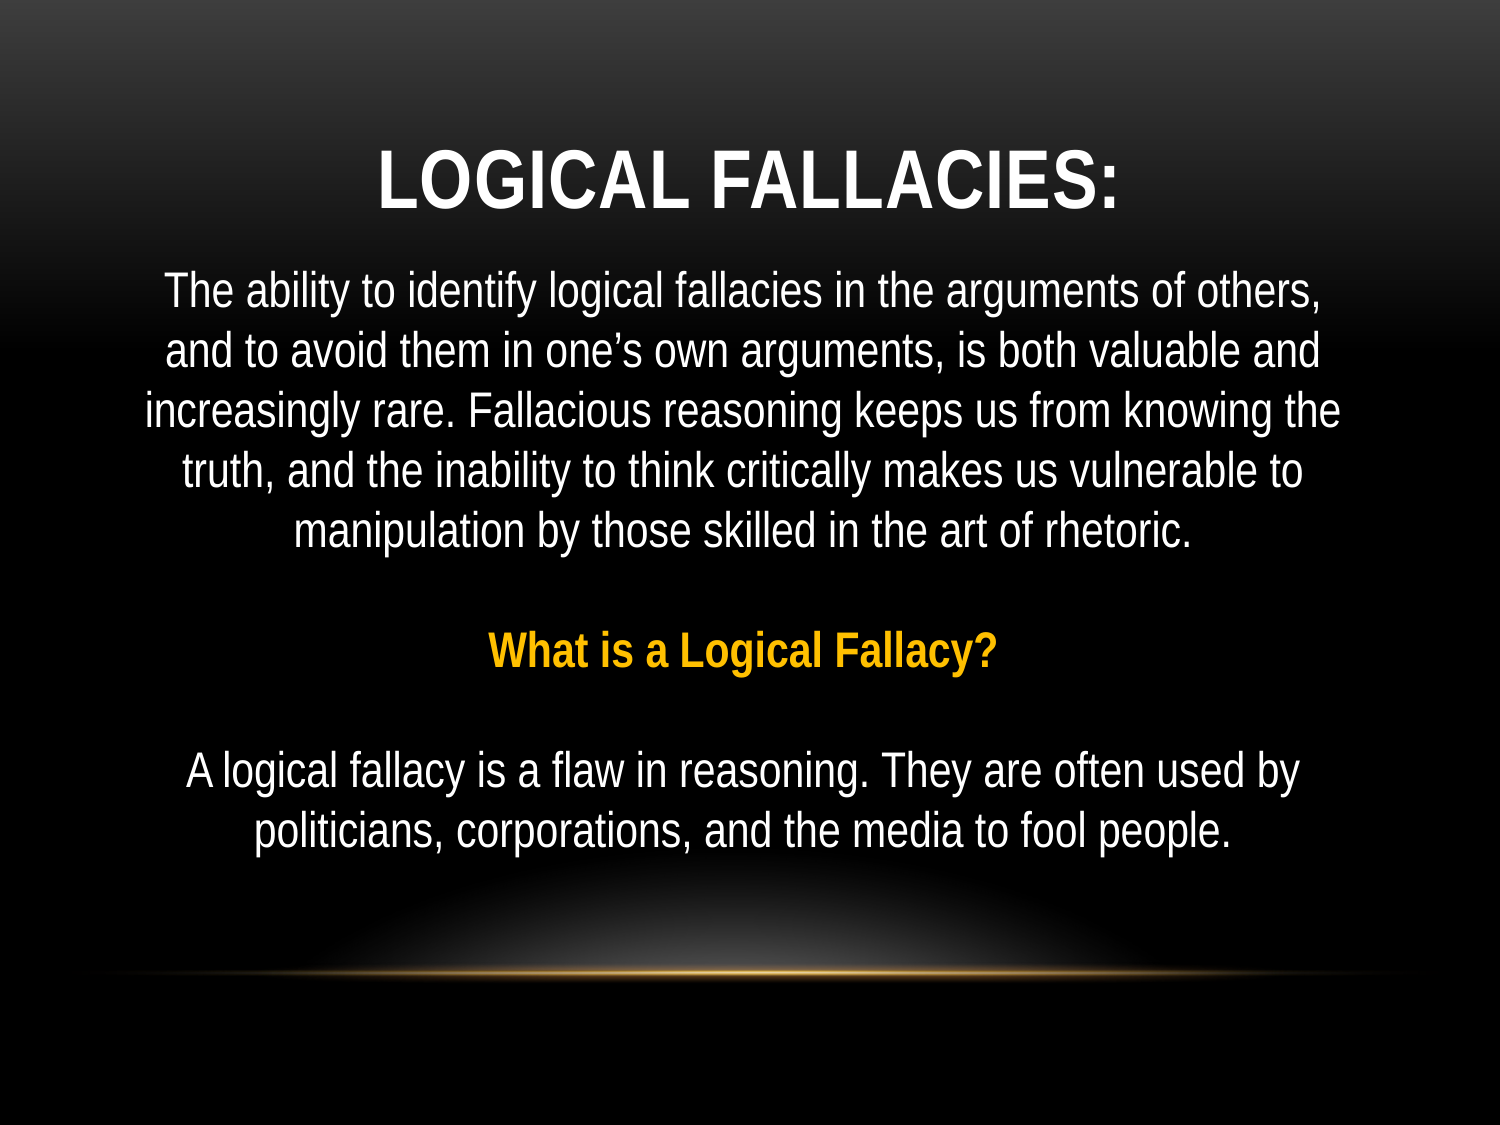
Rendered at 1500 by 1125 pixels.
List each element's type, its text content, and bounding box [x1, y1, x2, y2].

picture [0, 0, 1500, 1125]
title Logical Fallacies: [99, 45, 1400, 233]
text_box The ability to identify logical fallacies in the arguments of others, and to avoid them in one’s own arguments, is both valuable and increasingly rare. Fallacious reasoning keeps us from knowing the truth, and the inability to think critically makes us vulnerable to manipulation by those skilled in the art of rhetoric. What is a Logical Fallacy? A logical fallacy is a flaw in reasoning. They are often used by politicians, corporations, and the media to fool people. [125, 249, 1363, 910]
